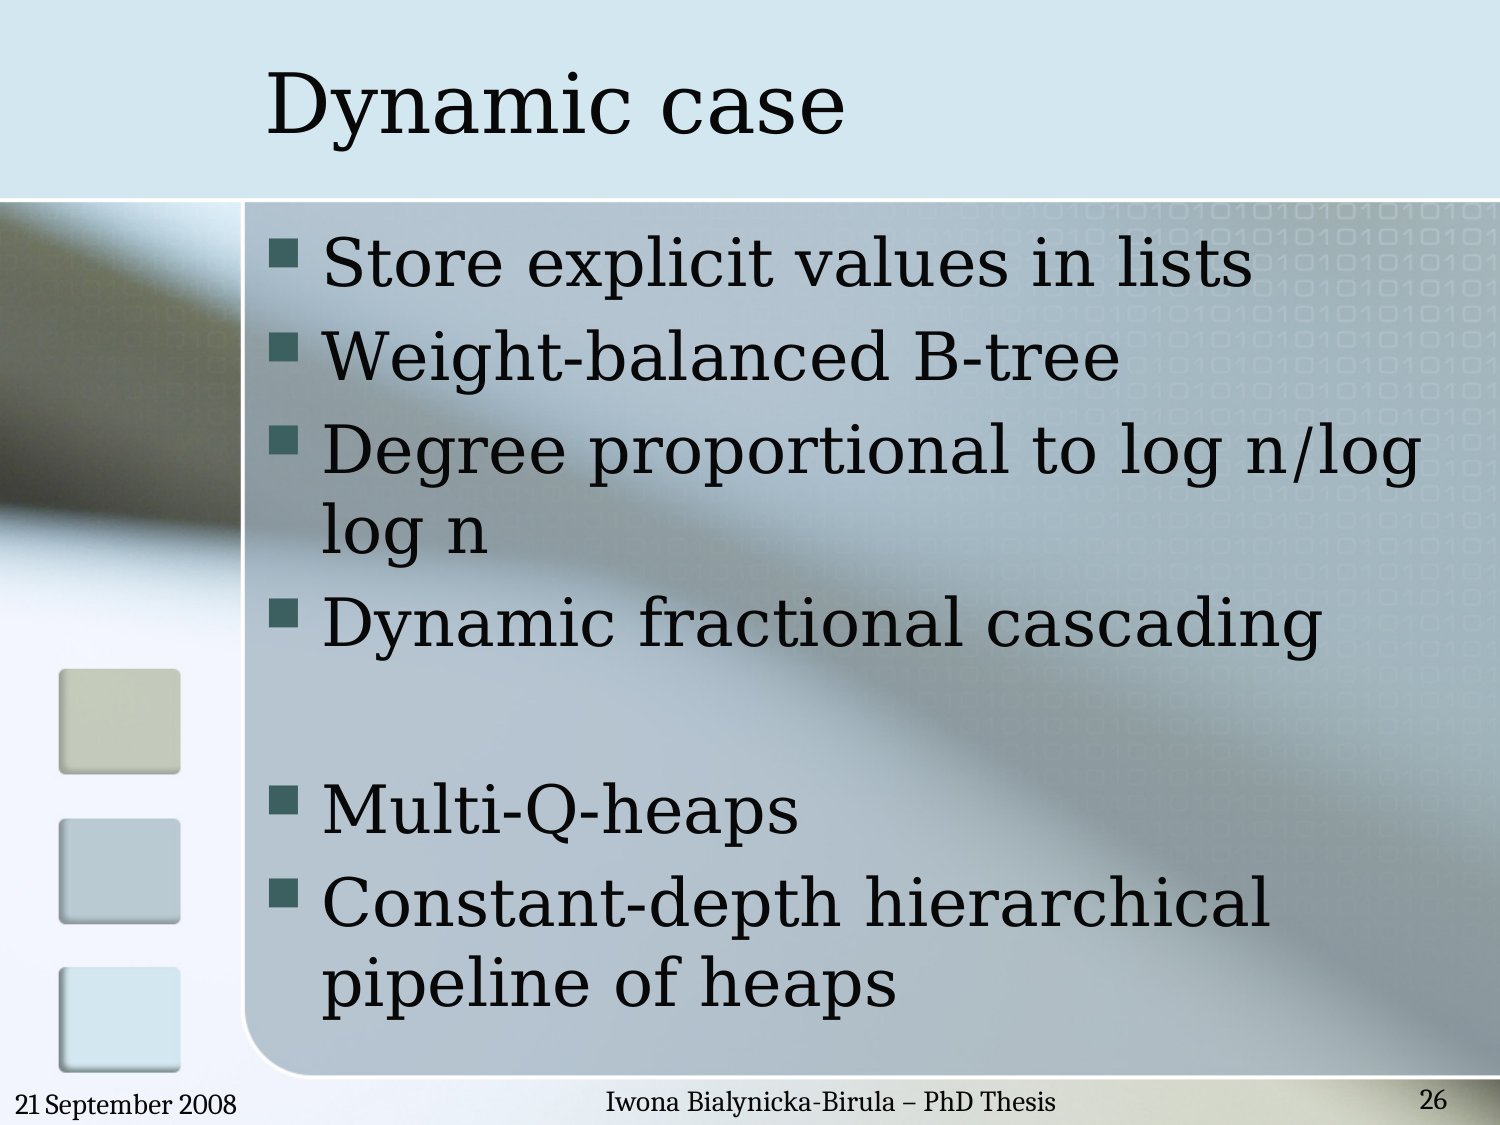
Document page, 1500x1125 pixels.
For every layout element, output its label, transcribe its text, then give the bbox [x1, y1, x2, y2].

footer Iwona Bialynicka-Birula – PhD Thesis [337, 1076, 1326, 1123]
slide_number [0, 1077, 301, 1125]
slide_number 26 [1349, 1076, 1463, 1125]
picture [0, 0, 1500, 1125]
list Store explicit values in lists Weight-balanced B-tree Degree proportional to log n/log log n Dynamic fractional cascading Multi-Q-heaps Constant-depth hierarchical pipeline of heaps [249, 212, 1463, 1076]
title Dynamic case [249, 12, 1462, 188]
